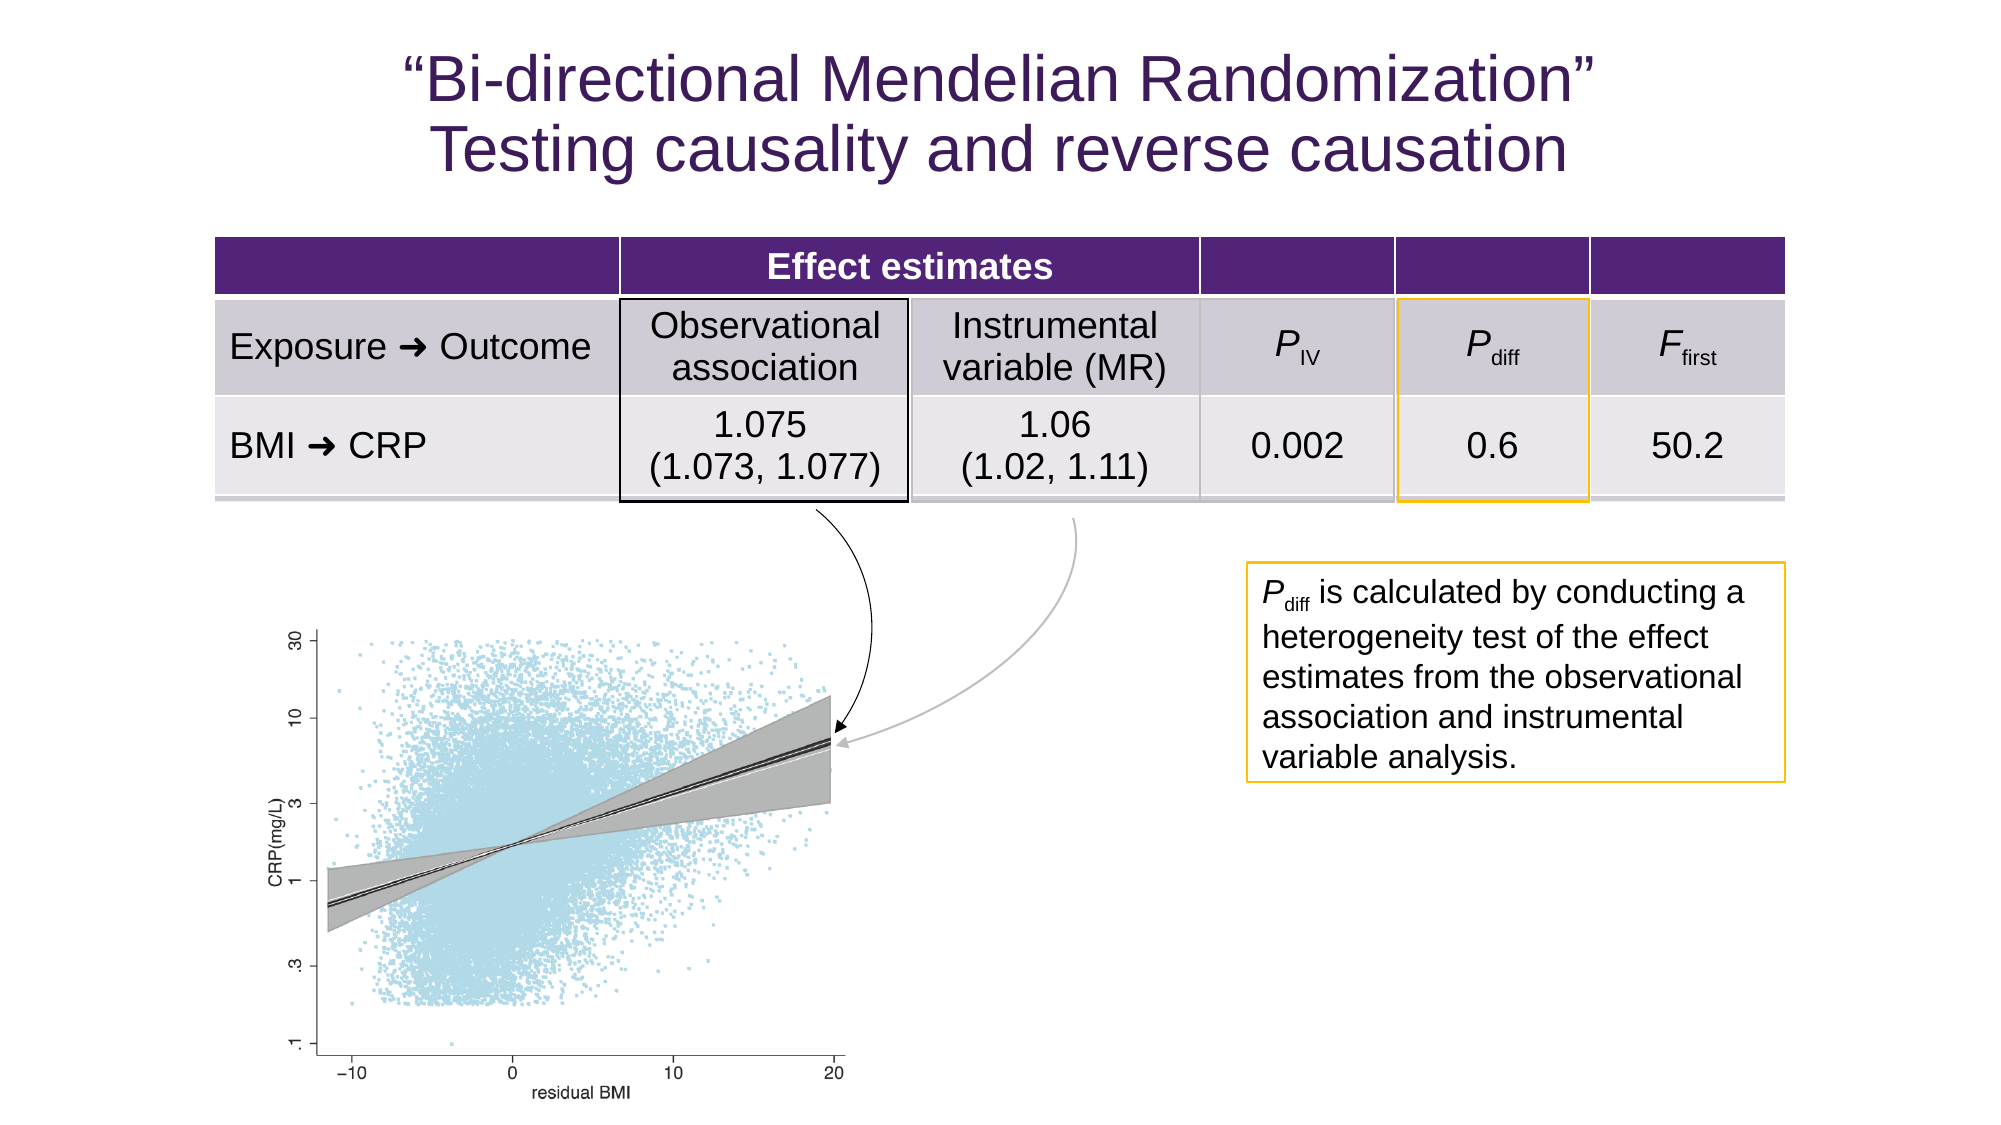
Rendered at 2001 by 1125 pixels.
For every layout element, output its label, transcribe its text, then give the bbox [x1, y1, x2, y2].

table_header [1396, 237, 1589, 294]
table_cell Exposure ➜ Outcome [215, 300, 619, 395]
table_cell Ffirst [1591, 300, 1785, 395]
text_box [215, 501, 1787, 624]
text_box [736, 509, 873, 684]
text_box [1397, 298, 1590, 503]
title “Bi-directional Mendelian Randomization” Testing causality and reverse causation [324, 21, 1675, 210]
table_header [215, 237, 619, 294]
table_cell 78.3 [1591, 496, 1785, 501]
table_cell CRP ➜ BMI [215, 496, 619, 501]
table_header [1201, 237, 1394, 294]
text_box [911, 298, 1201, 503]
text_box [863, 517, 1077, 739]
table_cell BMI ➜ CRP [215, 397, 619, 494]
table_header Effect estimates [621, 237, 1199, 294]
text_box Pdiff is calculated by conducting a heterogeneity test of the effect estimates from the observational association and instrumental variable analysis. [1247, 562, 1785, 783]
picture [247, 611, 863, 1125]
text_box [1201, 298, 1395, 503]
table_cell 50.2 [1591, 397, 1785, 494]
table_header [1591, 237, 1785, 294]
text_box [619, 298, 909, 503]
